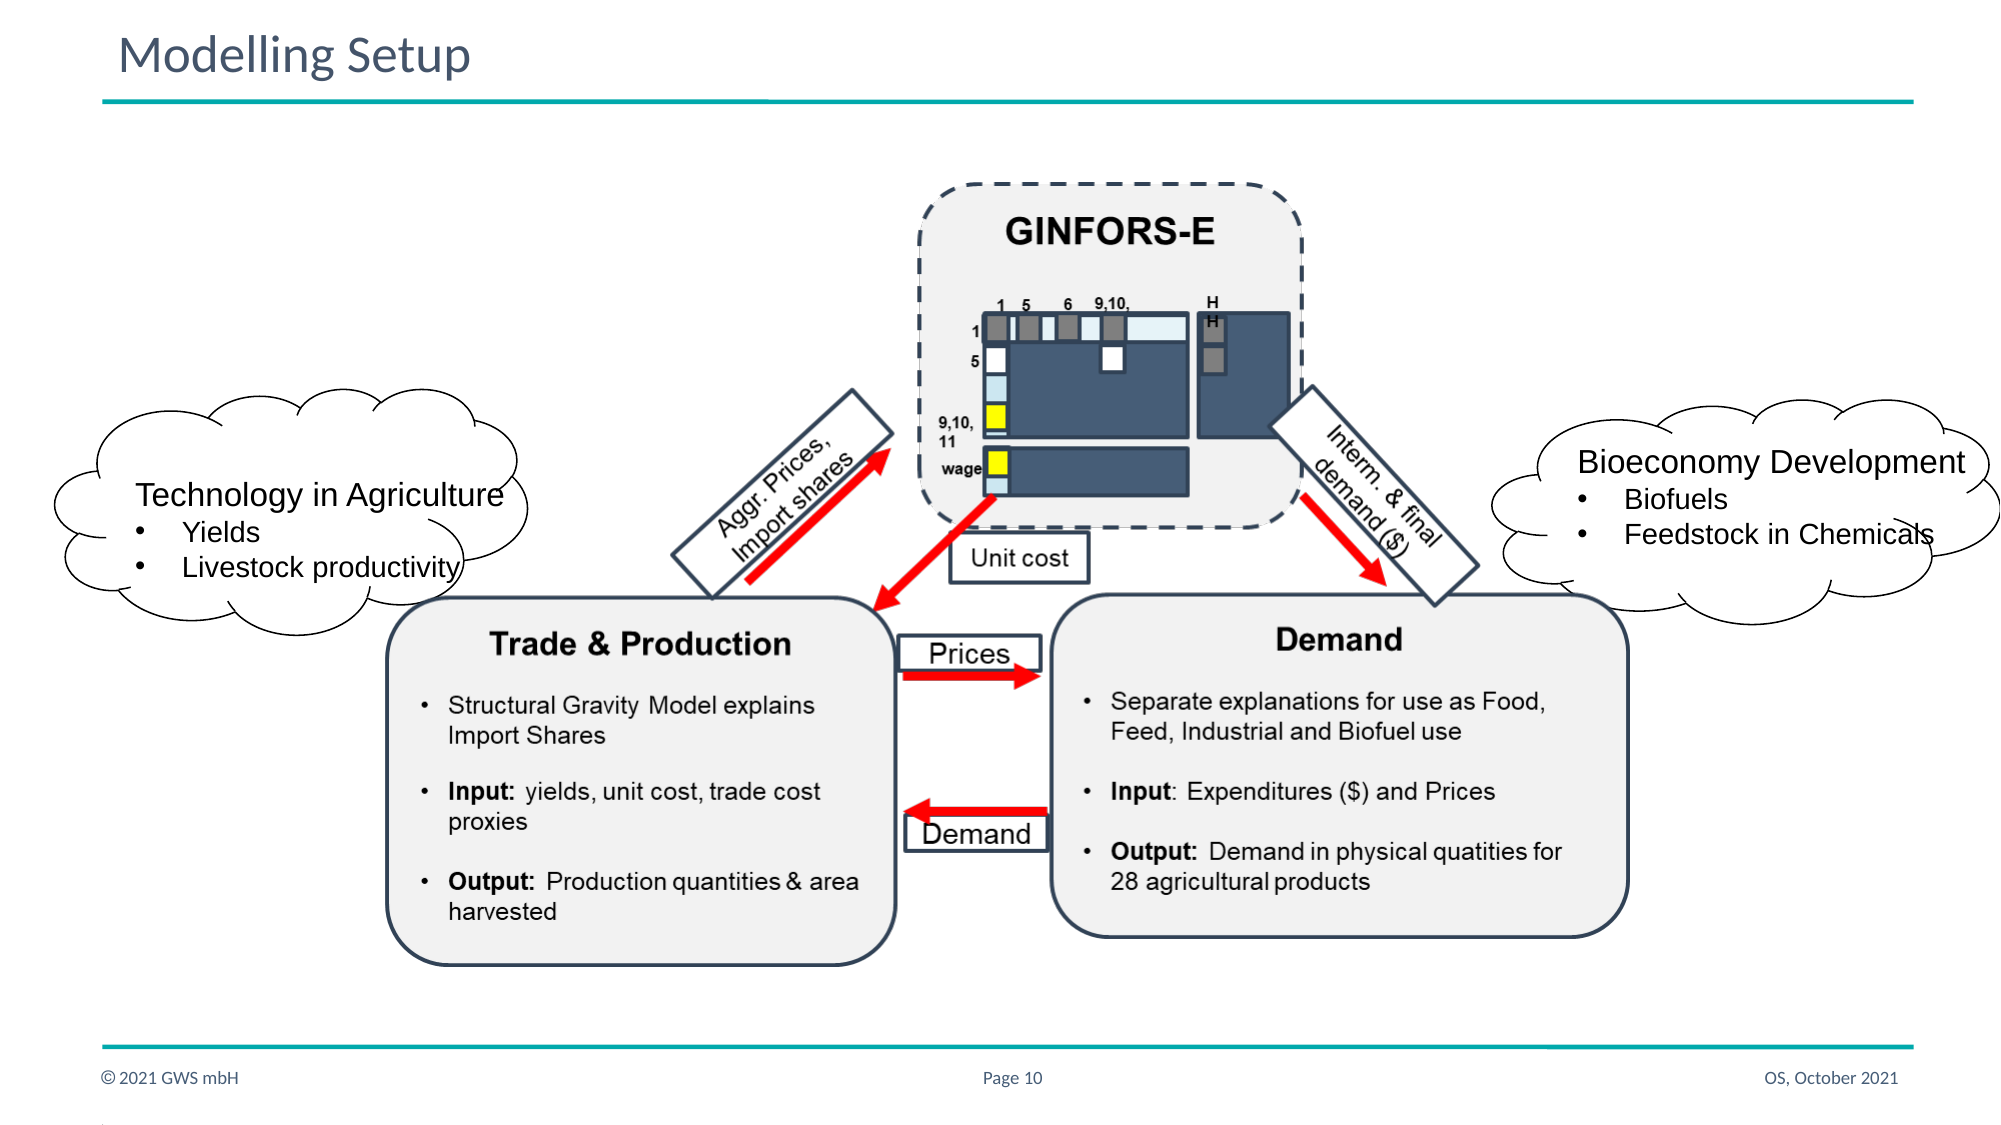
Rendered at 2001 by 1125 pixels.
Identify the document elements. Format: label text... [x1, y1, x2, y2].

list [385, 181, 1631, 967]
text_box Bioeconomy Development Biofuels Feedstock in Chemicals [1635, 400, 2000, 625]
title Modelling Setup [102, 0, 1914, 102]
text_box Technology in Agriculture Yields Livestock productivity [54, 389, 380, 636]
